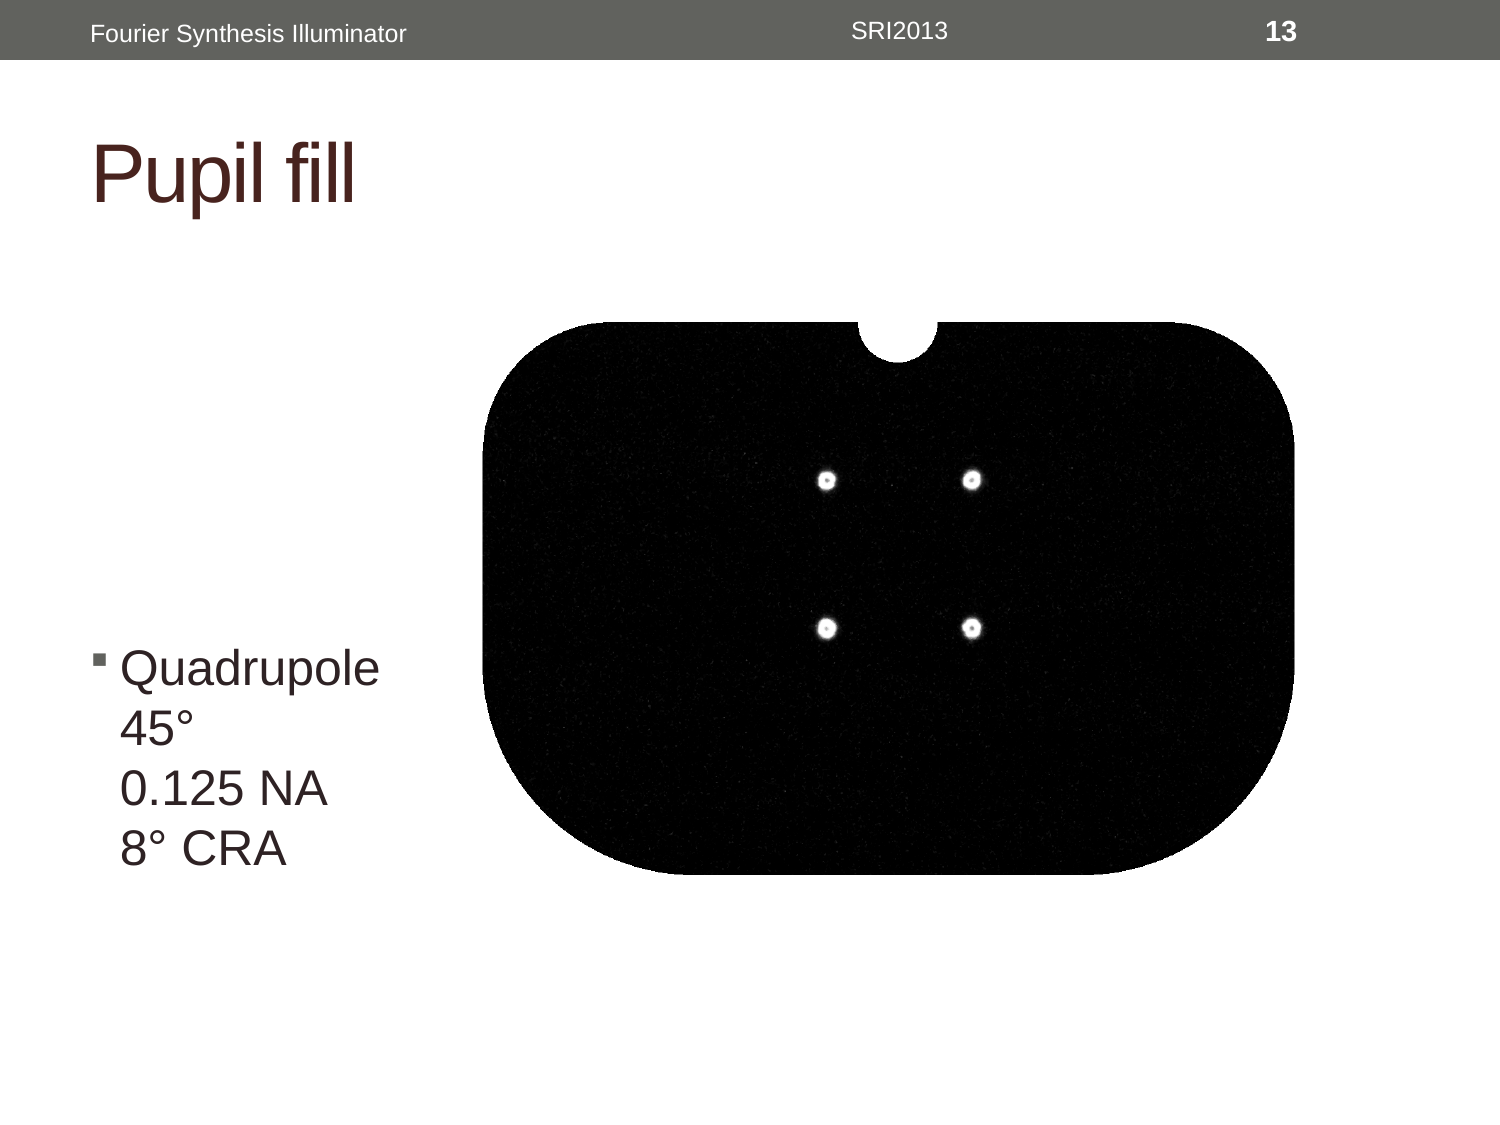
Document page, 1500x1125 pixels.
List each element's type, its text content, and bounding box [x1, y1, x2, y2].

picture [446, 270, 1354, 950]
text_box Quadrupole 45° 0.125 NA 8° CRA [74, 628, 427, 883]
text_box Fourier Synthesis Illuminator [74, 5, 502, 60]
footer SRI2013 [562, 3, 1238, 57]
slide_number 13 [1250, 3, 1425, 57]
title Pupil fill [75, 87, 1425, 250]
